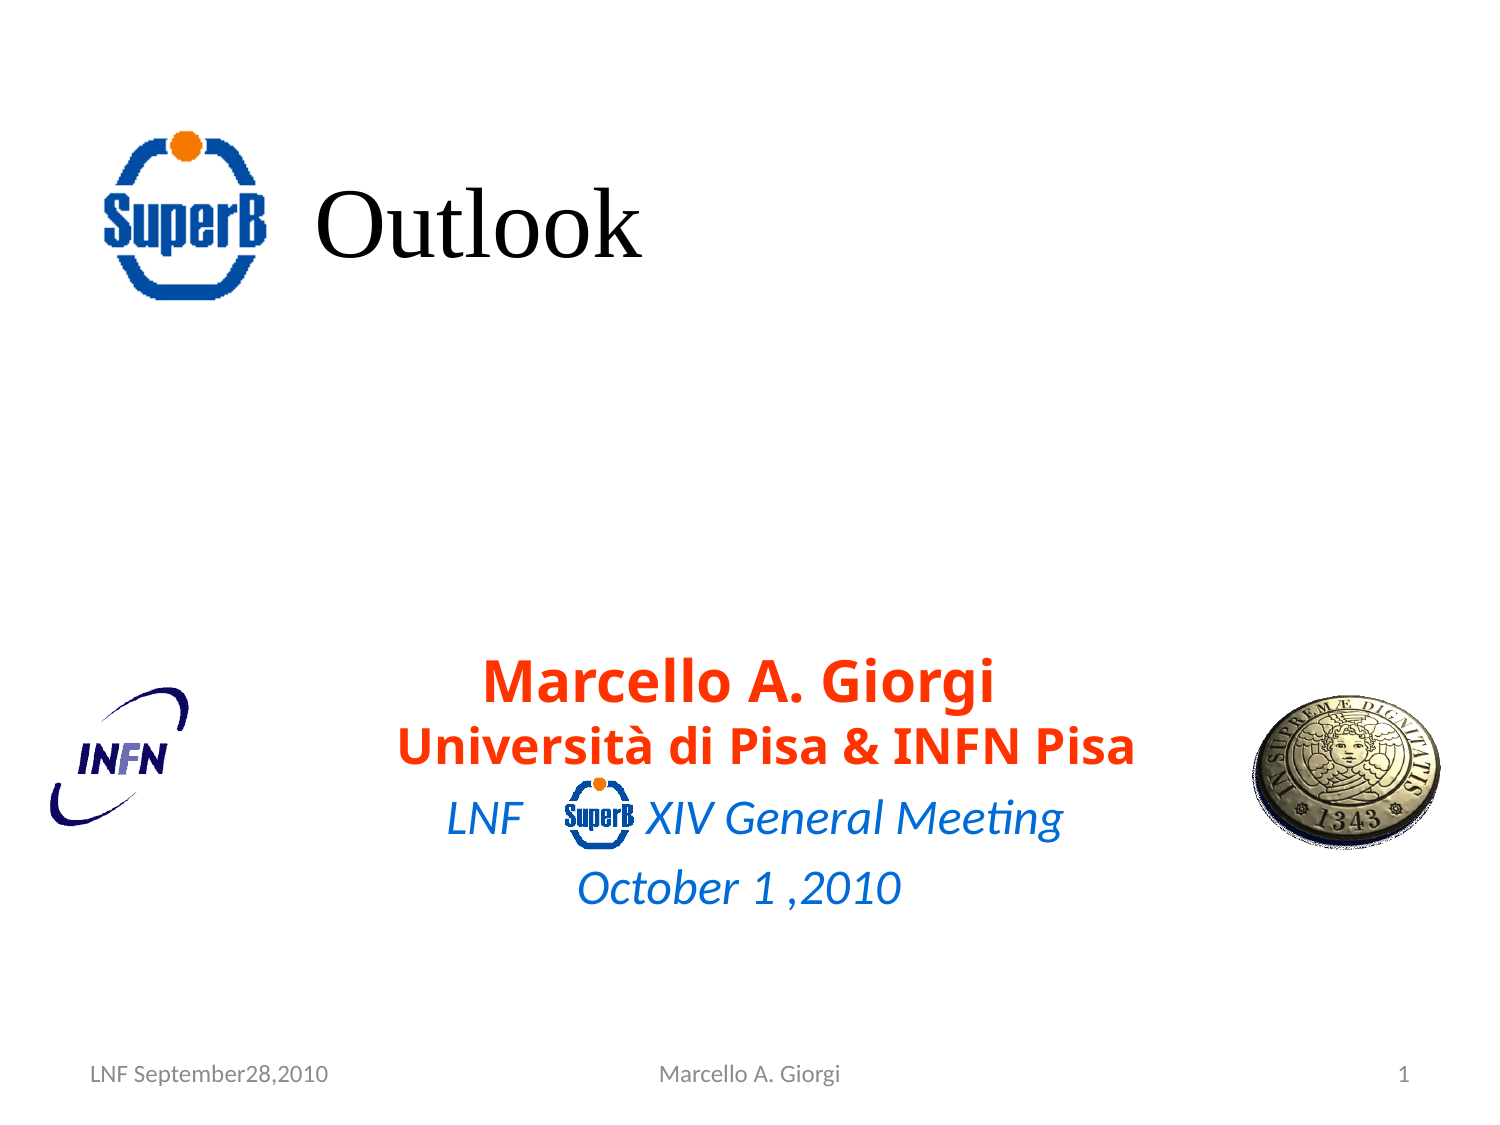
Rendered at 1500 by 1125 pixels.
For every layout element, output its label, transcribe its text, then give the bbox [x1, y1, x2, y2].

picture [37, 674, 204, 838]
footer Marcello A. Giorgi [512, 1042, 988, 1103]
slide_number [75, 1042, 425, 1103]
picture [1237, 671, 1456, 863]
picture [562, 774, 638, 854]
slide_number 1 [1074, 1042, 1425, 1103]
text_box Outlook [299, 149, 1488, 285]
text_box [462, 1038, 938, 1088]
picture [99, 124, 278, 310]
text_box Marcello A. Giorgi Università di Pisa & INFN Pisa LNF XIV General Meeting October 1 ,2010 [234, 636, 1244, 1038]
text_box [95, 662, 234, 741]
